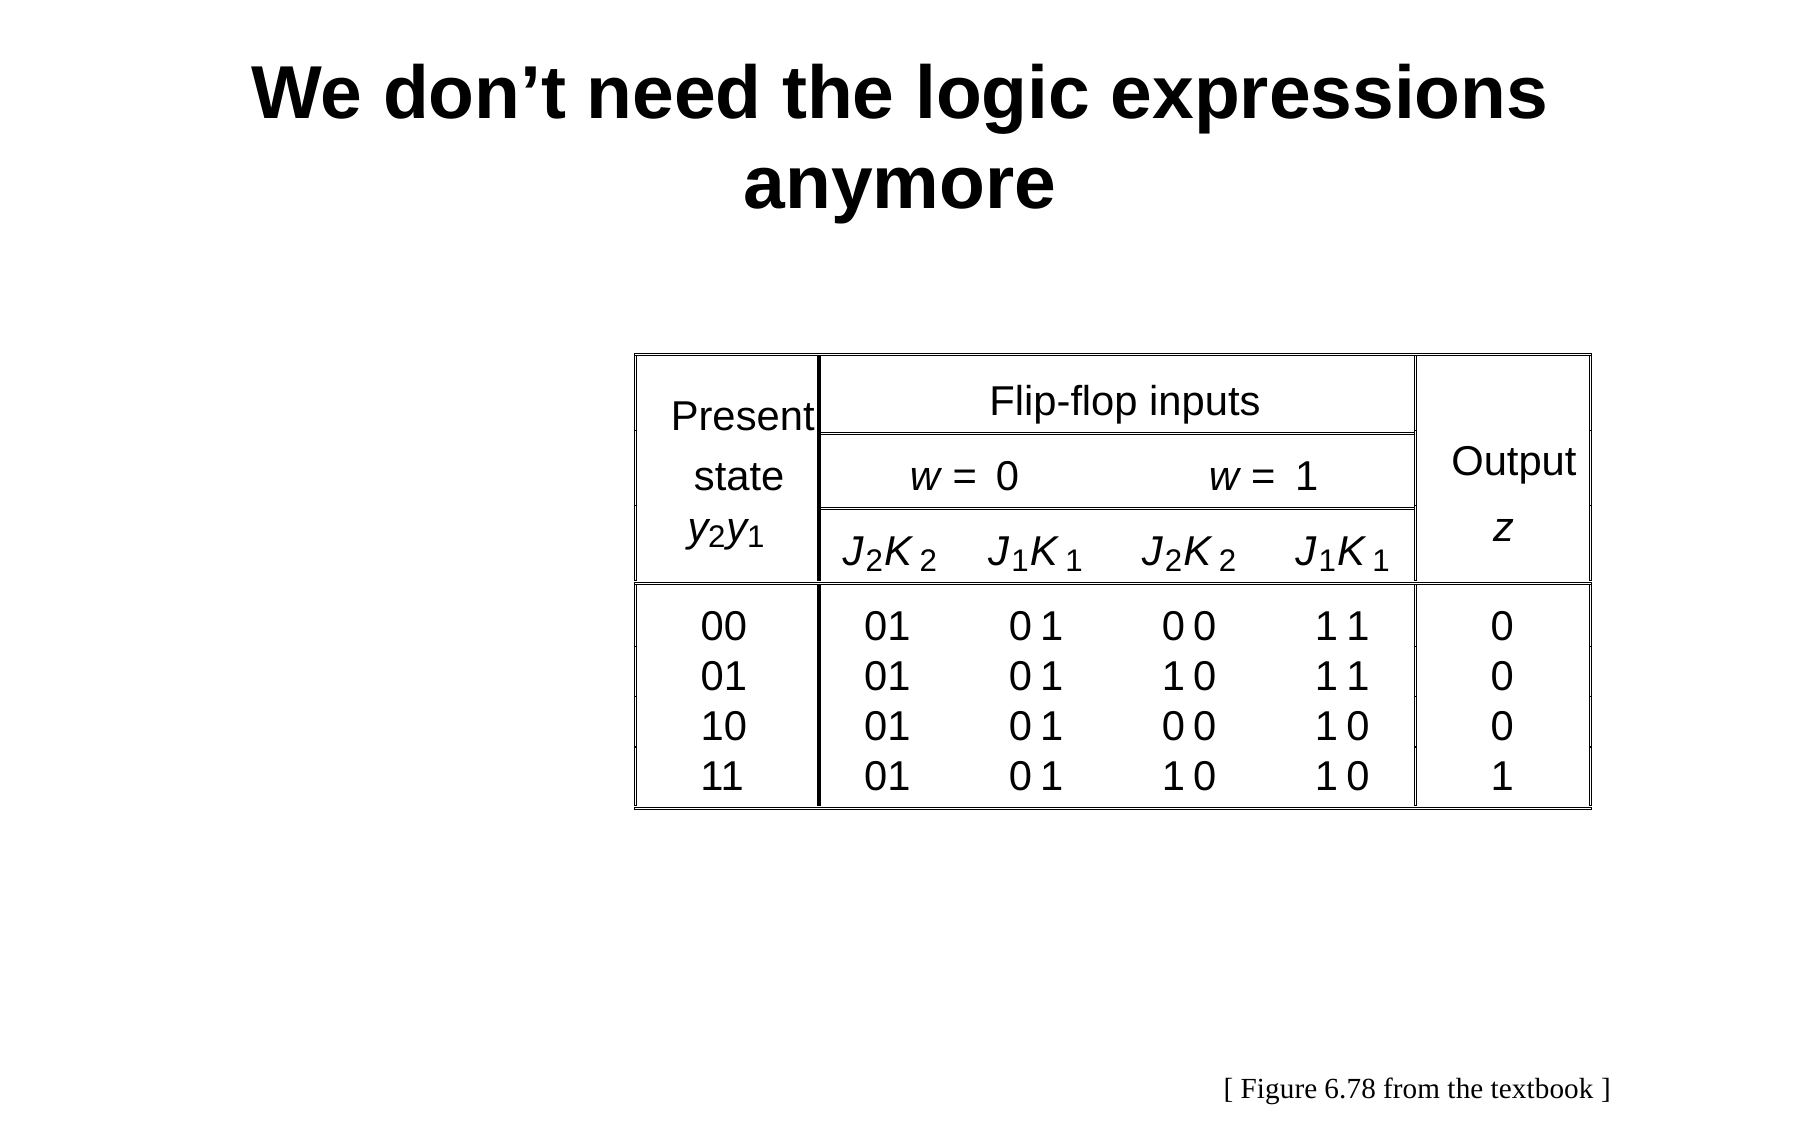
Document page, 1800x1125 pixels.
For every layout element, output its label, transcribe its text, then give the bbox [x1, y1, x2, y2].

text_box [634, 353, 1592, 810]
text_box [ Figure 6.78 from the textbook ] [1208, 1062, 1627, 1113]
text_box We don’t need the logic expressions anymore [149, 36, 1650, 166]
